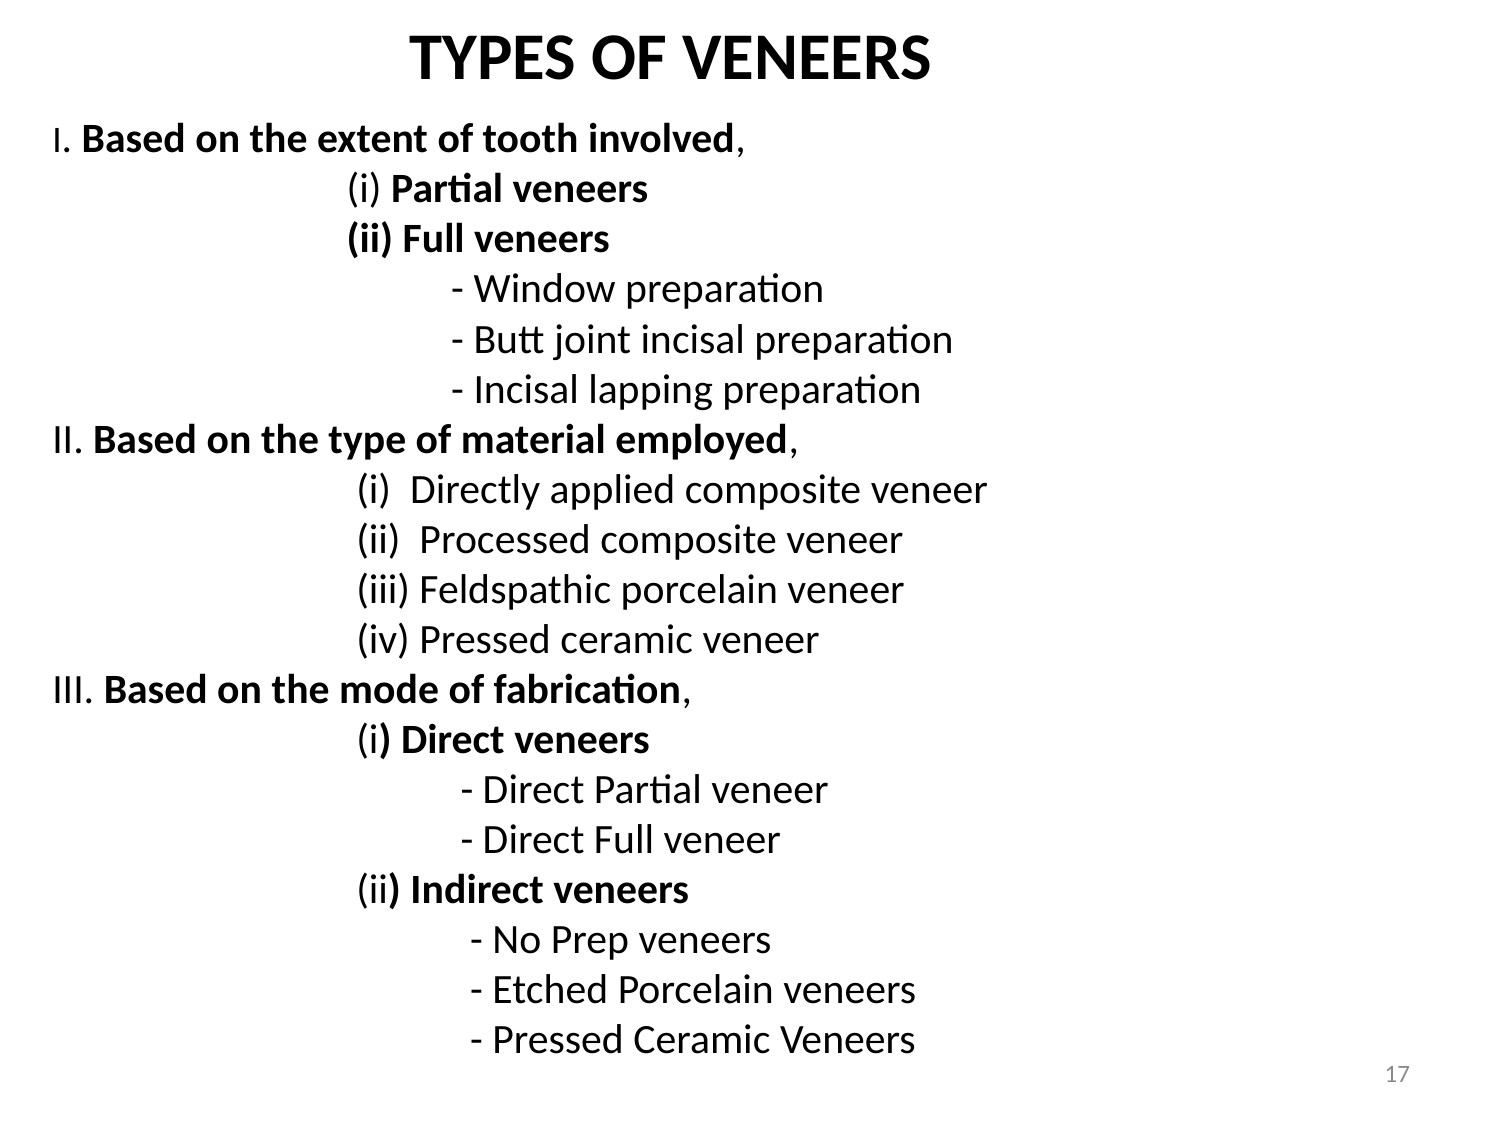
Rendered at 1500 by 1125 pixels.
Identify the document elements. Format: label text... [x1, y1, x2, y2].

text_box TYPES OF VENEERS [242, 5, 1081, 101]
text_box I. Based on the extent of tooth involved, (i) Partial veneers (ii) Full veneers - Window preparation - Butt joint incisal preparation - Incisal lapping preparation II. Based on the type of material employed, (i) Directly applied composite veneer (ii) Processed composite veneer (iii) Feldspathic porcelain veneer (iv) Pressed ceramic veneer III. Based on the mode of fabrication, (i) Direct veneers - Direct Partial veneer - Direct Full veneer (ii) Indirect veneers - No Prep veneers - Etched Porcelain veneers - Pressed Ceramic Veneers [37, 103, 1463, 1119]
picture [734, 531, 766, 594]
slide_number 17 [1074, 1042, 1425, 1103]
